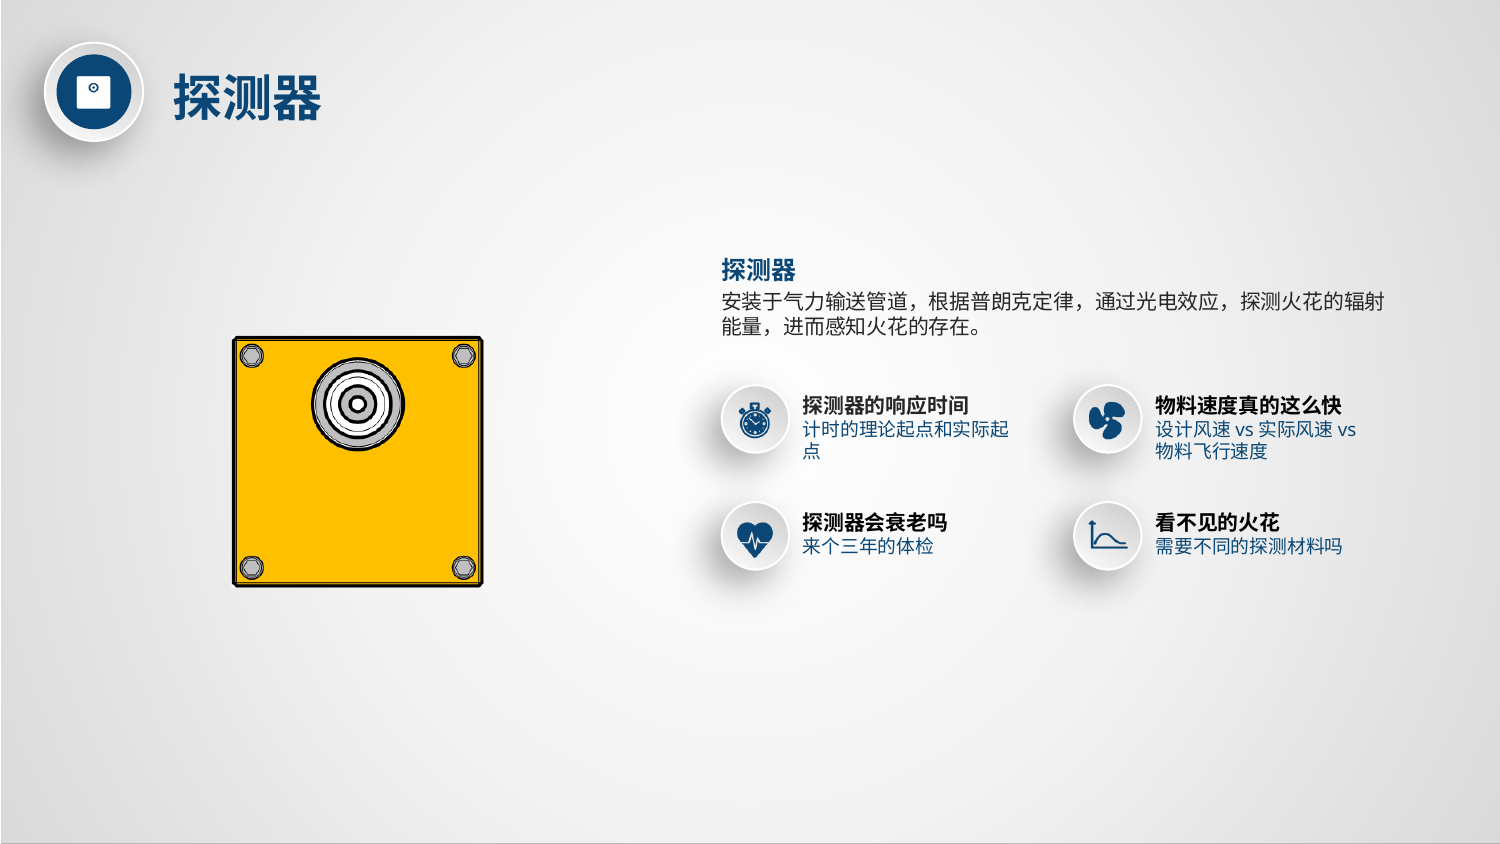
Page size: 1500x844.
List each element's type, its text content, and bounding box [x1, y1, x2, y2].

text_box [44, 42, 721, 141]
text_box 安装于气力输送管道，根据普朗克定律，通过光电效应，探测火花的辐射能量，进而感知火花的存在。 [721, 292, 1392, 380]
text_box [720, 384, 788, 454]
text_box 看不见的火花 需要不同的探测材料吗 [1141, 502, 1378, 565]
text_box [1073, 501, 1141, 571]
text_box 探测器会衰老吗 来个三年的体检 [788, 502, 1025, 565]
text_box [1073, 384, 1141, 454]
text_box 探测器 [721, 257, 1392, 292]
picture [0, 0, 1500, 844]
text_box [720, 501, 788, 571]
text_box 探测器的响应时间 计时的理论起点和实际起点 [788, 385, 1025, 470]
text_box 物料速度真的这么快 设计风速vs实际风速vs物料飞行速度 [1141, 385, 1378, 470]
